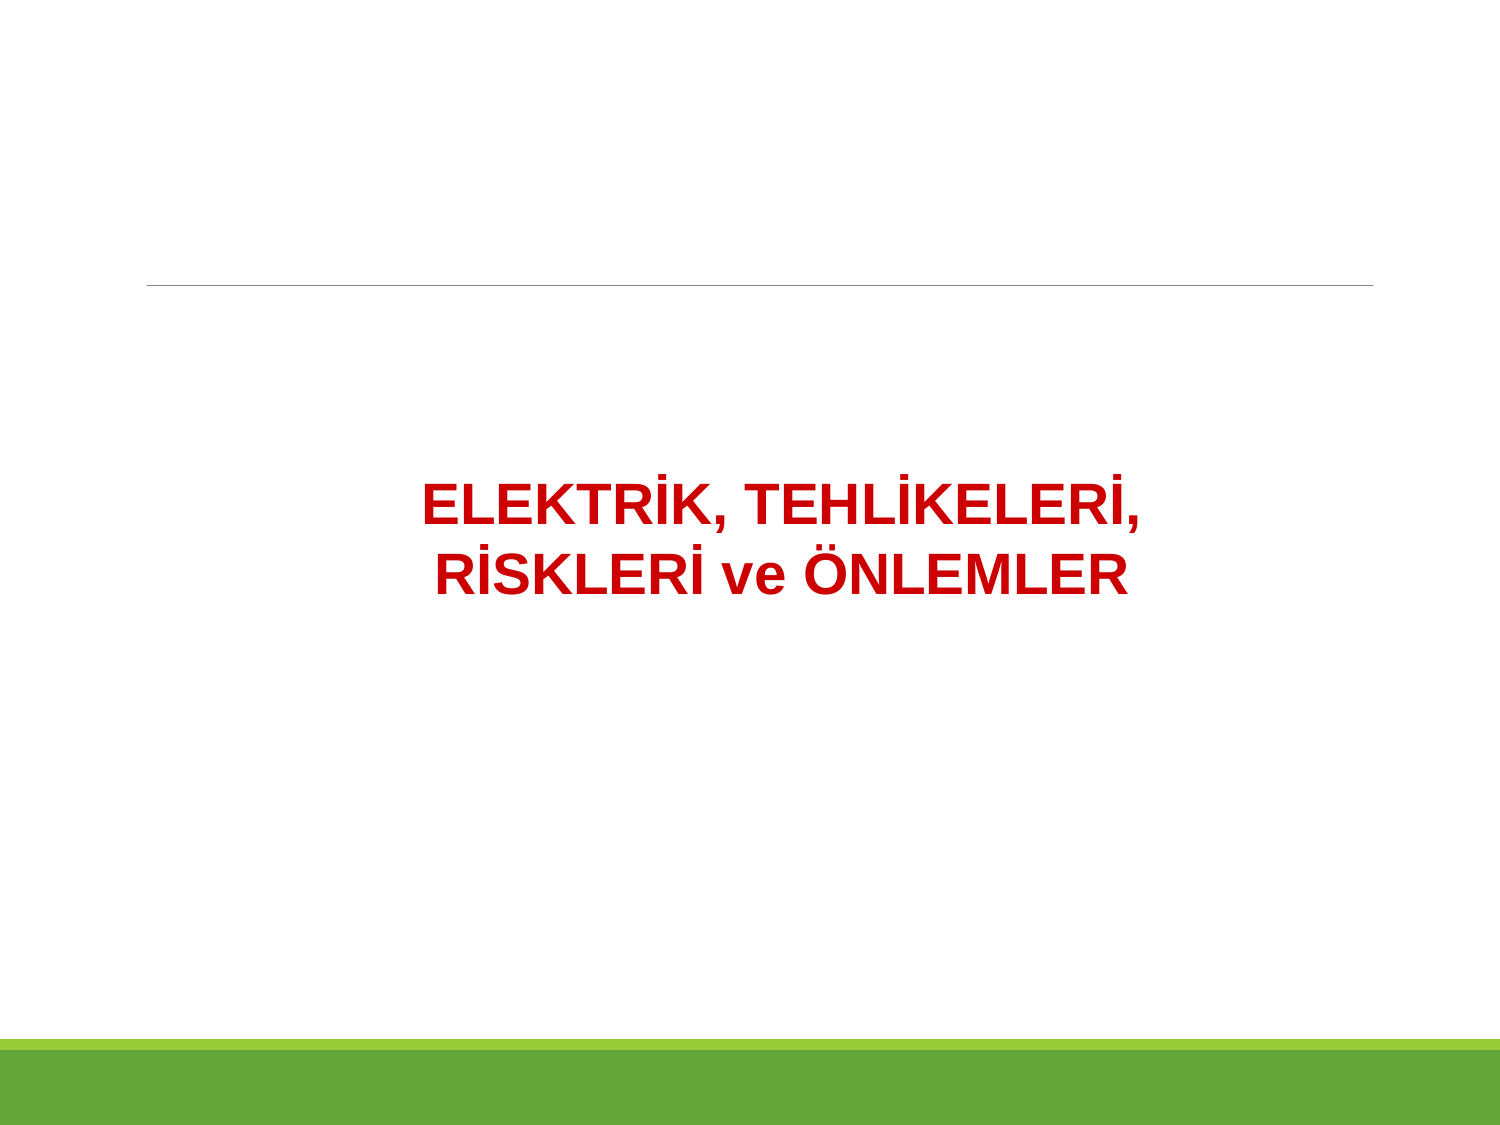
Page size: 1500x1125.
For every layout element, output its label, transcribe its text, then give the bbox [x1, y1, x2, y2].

text_box ELEKTRİK, TEHLİKELERİ, RİSKLERİ ve ÖNLEMLER [297, 458, 1267, 614]
